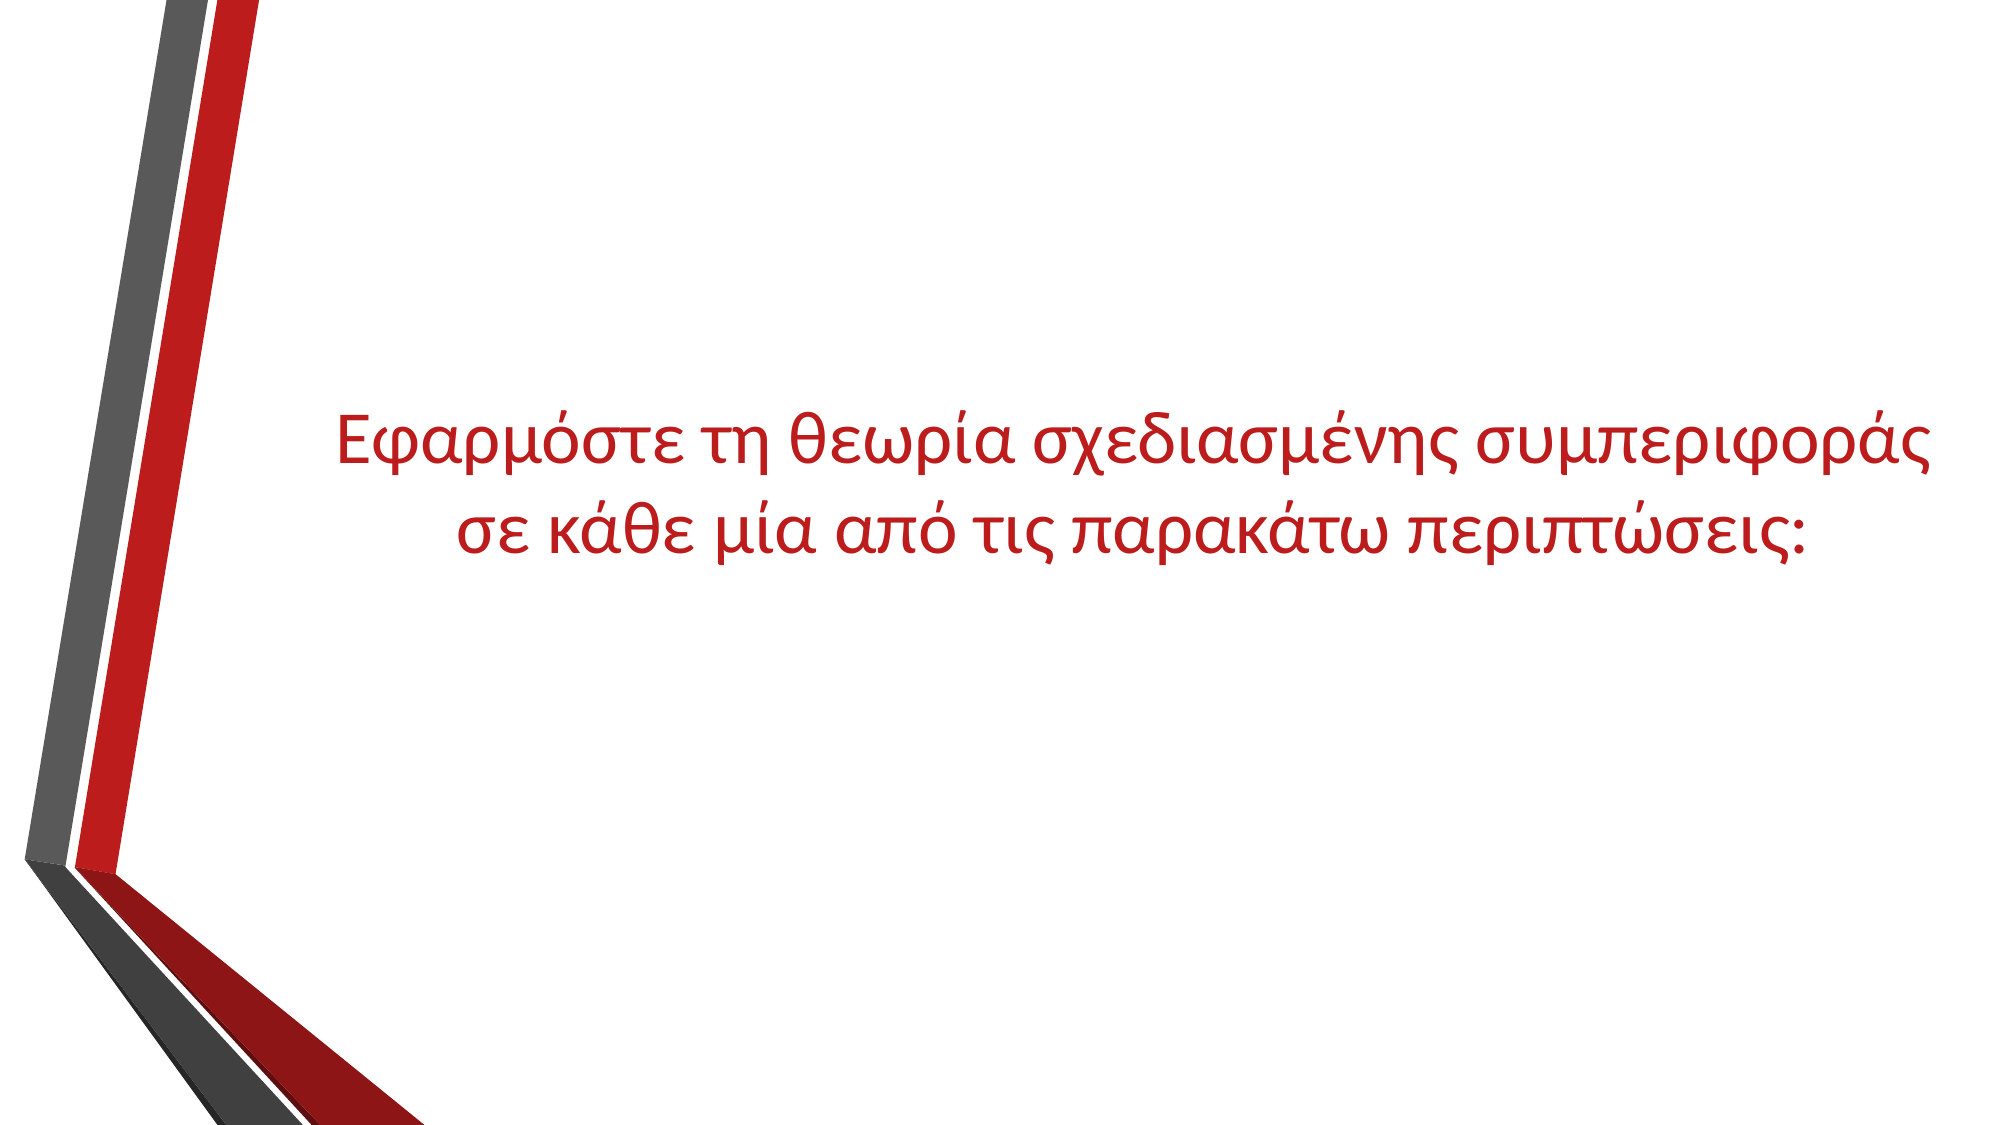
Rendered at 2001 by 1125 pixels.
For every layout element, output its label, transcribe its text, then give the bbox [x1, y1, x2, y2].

title Εφαρμόστε τη θεωρία σχεδιασμένης συμπεριφοράς σε κάθε μία από τις παρακάτω περιπτώσεις: [312, 334, 1956, 622]
